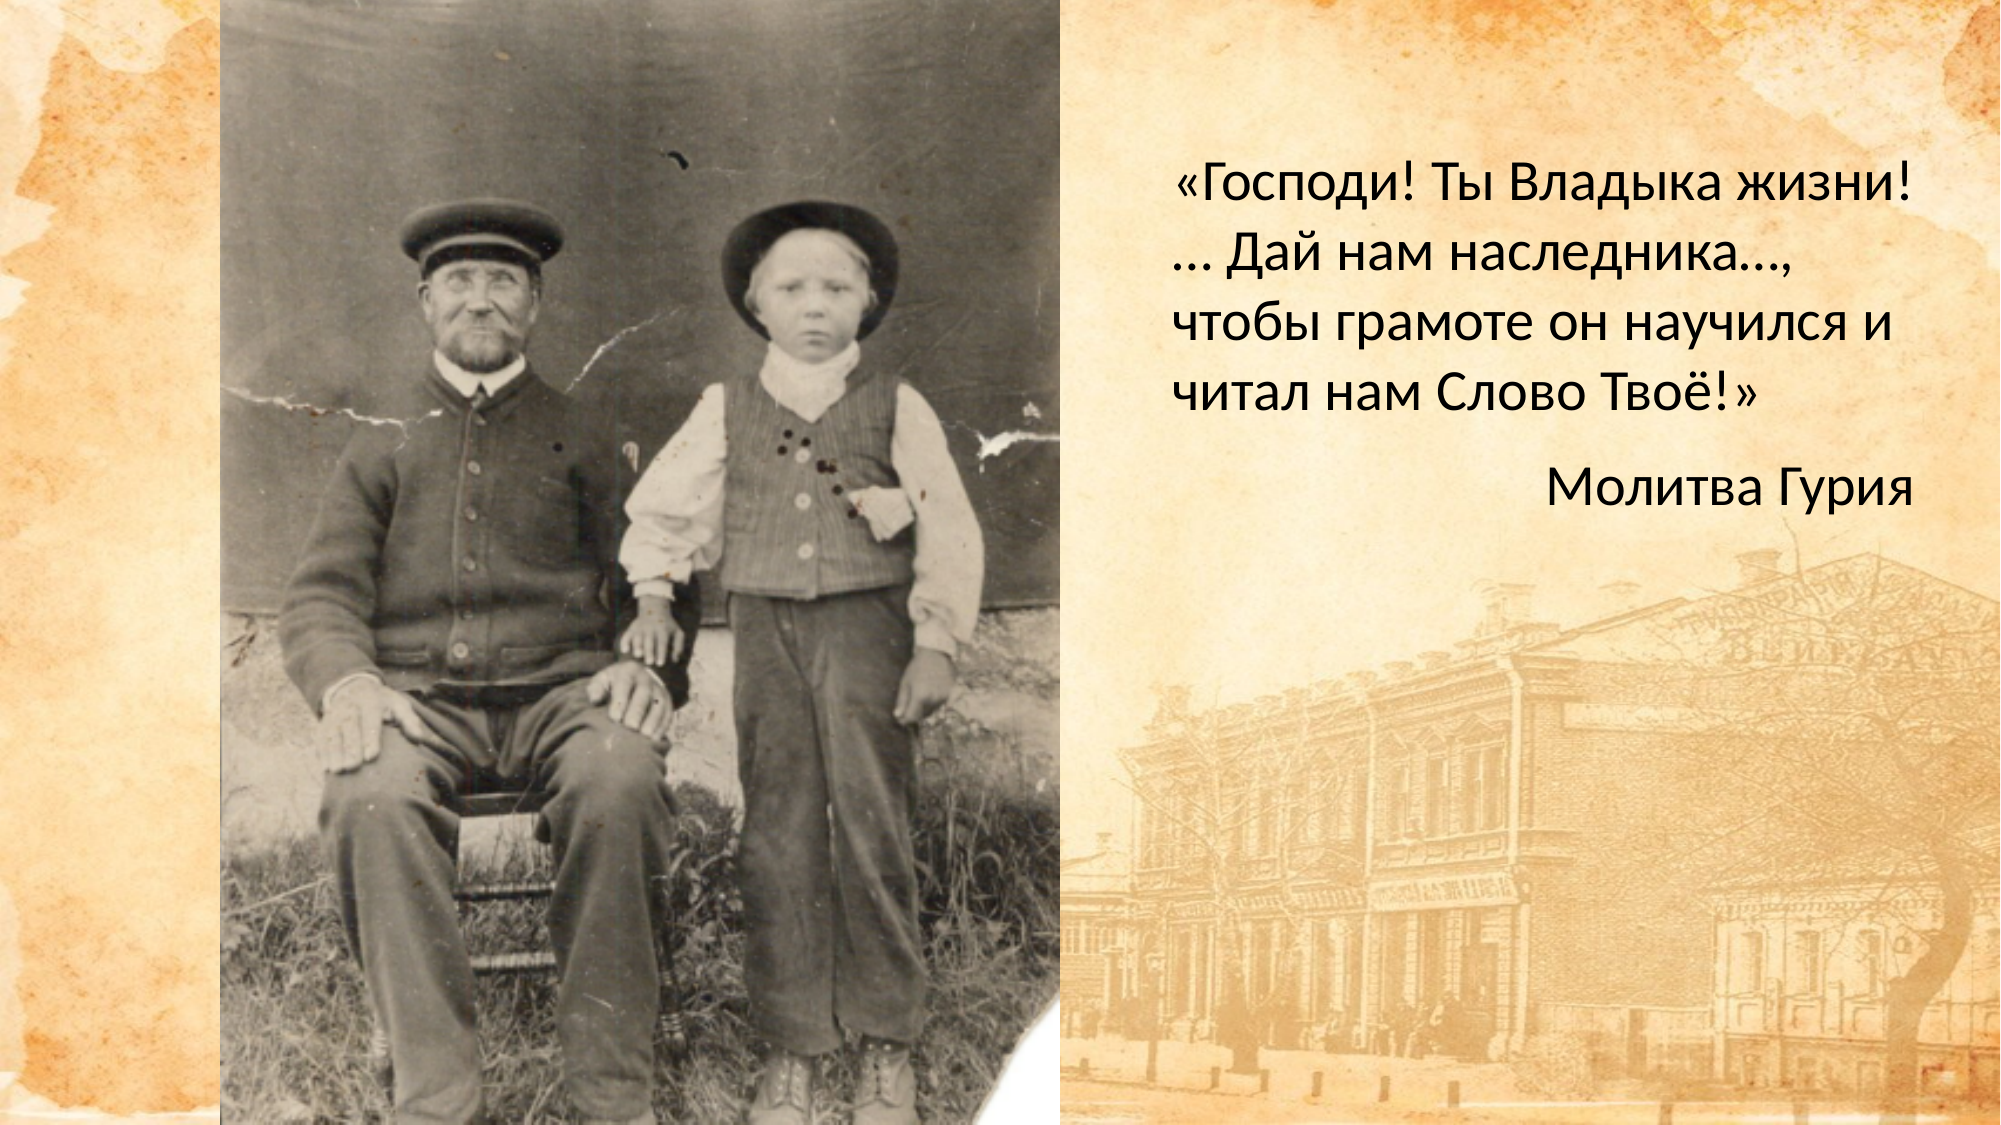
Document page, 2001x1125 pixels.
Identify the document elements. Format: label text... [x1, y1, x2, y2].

picture [0, 0, 2001, 1125]
text_box «Господи! Ты Владыка жизни! … Дай нам наследника…, чтобы грамоте он научился и читал нам Слово Твоё!» Молитва Гурия [1157, 134, 1930, 525]
